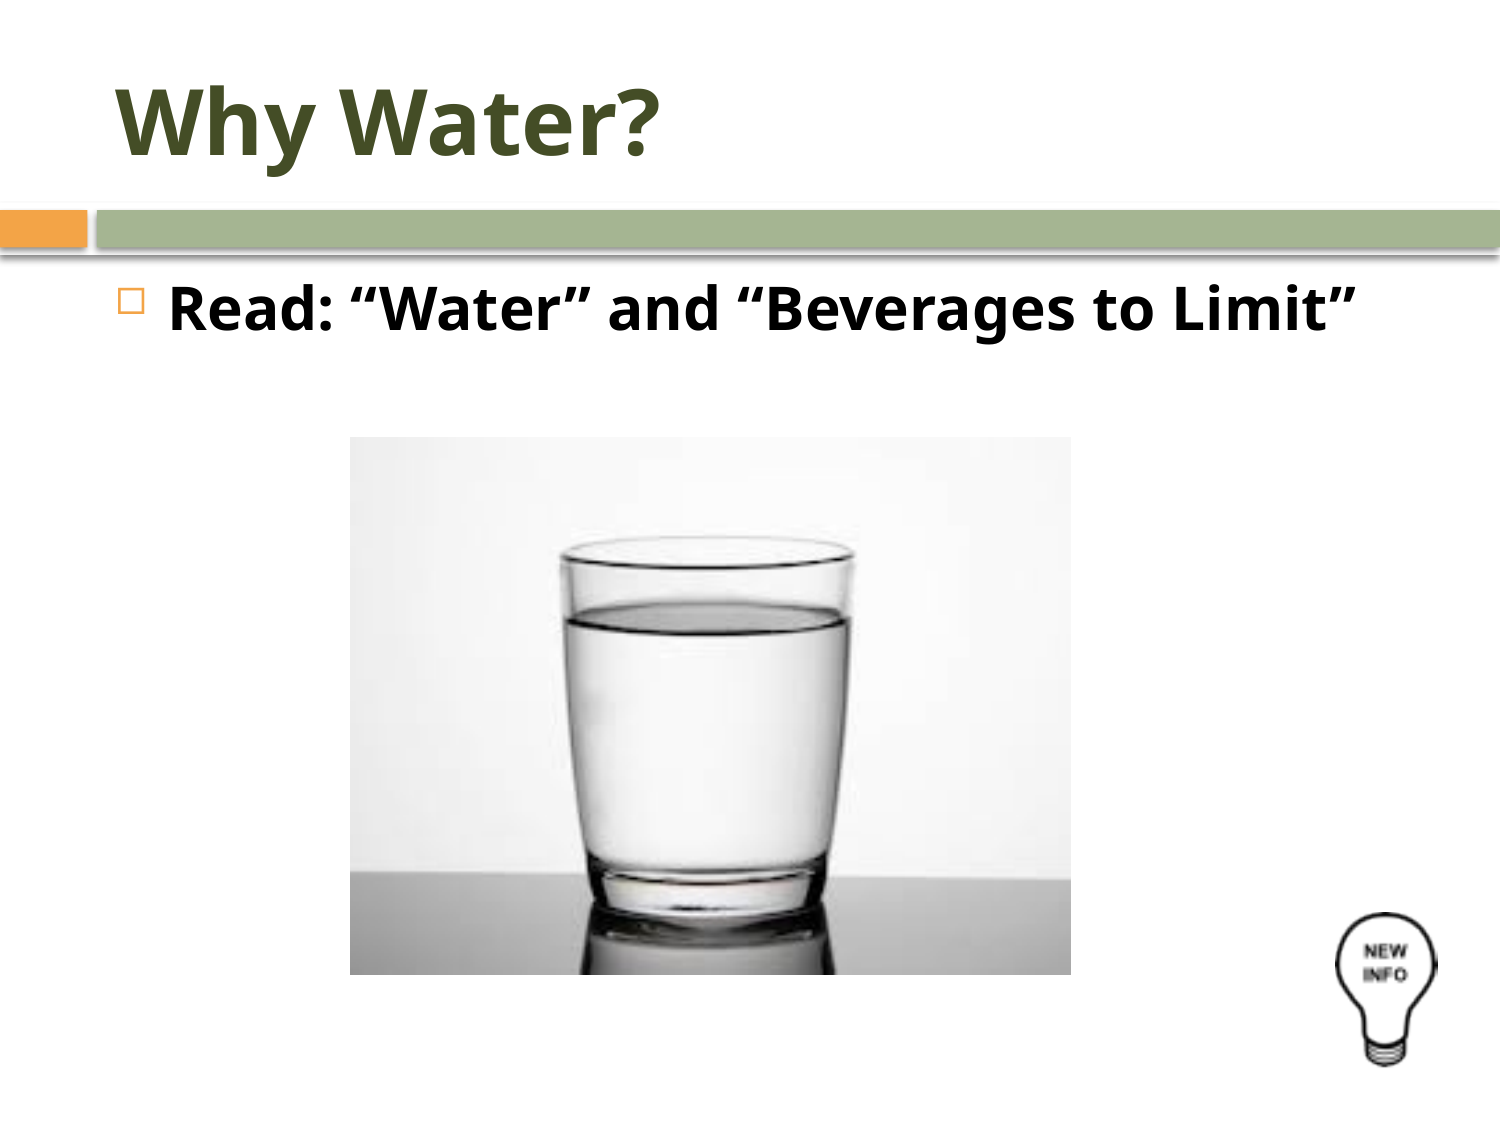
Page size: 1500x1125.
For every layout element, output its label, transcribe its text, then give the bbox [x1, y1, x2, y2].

list Read: “Water” and “Beverages to Limit” [100, 262, 1438, 1000]
picture [349, 437, 1071, 976]
title Why Water? [100, 37, 1438, 200]
picture [1334, 912, 1439, 1072]
